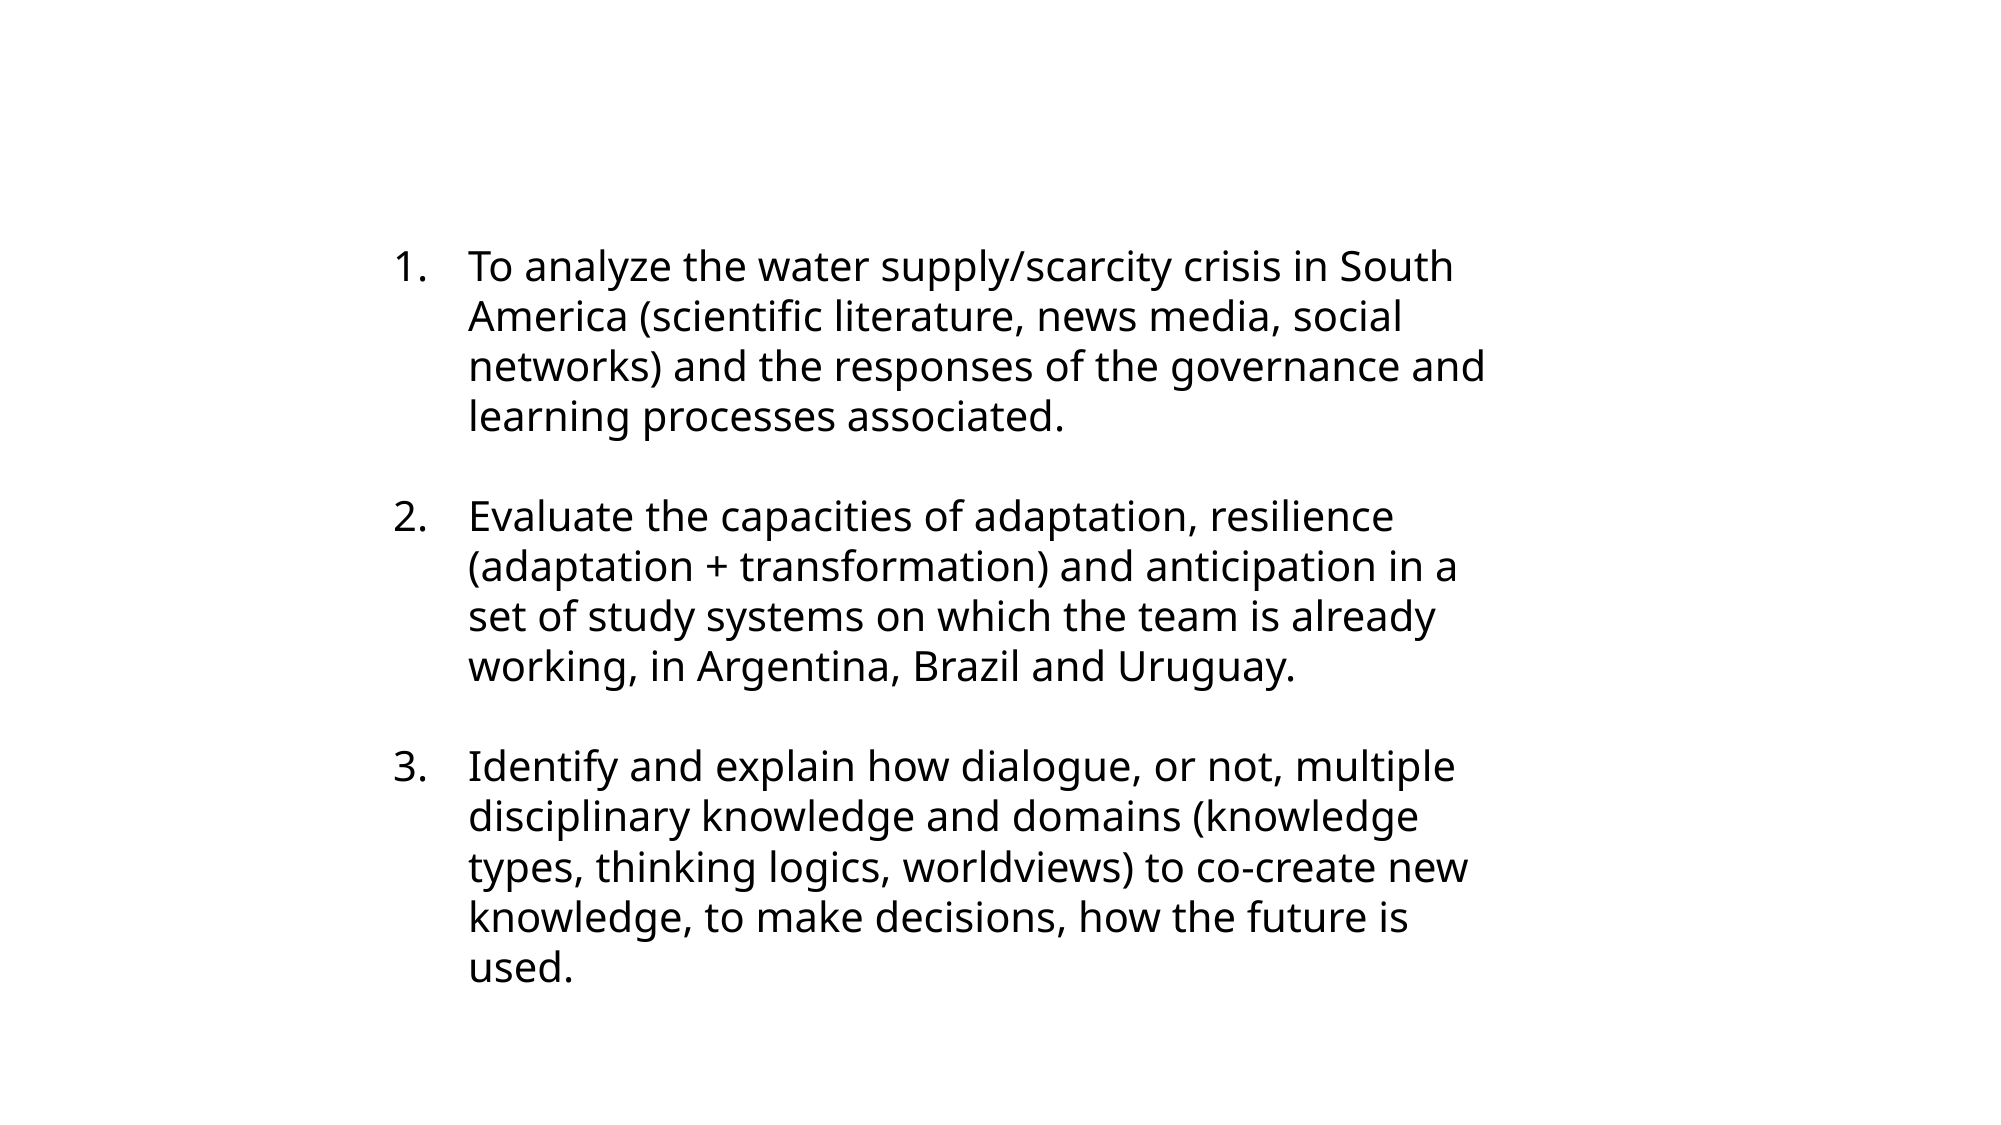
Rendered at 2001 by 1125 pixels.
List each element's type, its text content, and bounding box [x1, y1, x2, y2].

text_box To analyze the water supply/scarcity crisis in South America (scientific literature, news media, social networks) and the responses of the governance and learning processes associated. Evaluate the capacities of adaptation, resilience (adaptation + transformation) and anticipation in a set of study systems on which the team is already working, in Argentina, Brazil and Uruguay. Identify and explain how dialogue, or not, multiple disciplinary knowledge and domains (knowledge types, thinking logics, worldviews) to co-create new knowledge, to make decisions, how the future is used. [378, 182, 1531, 1058]
